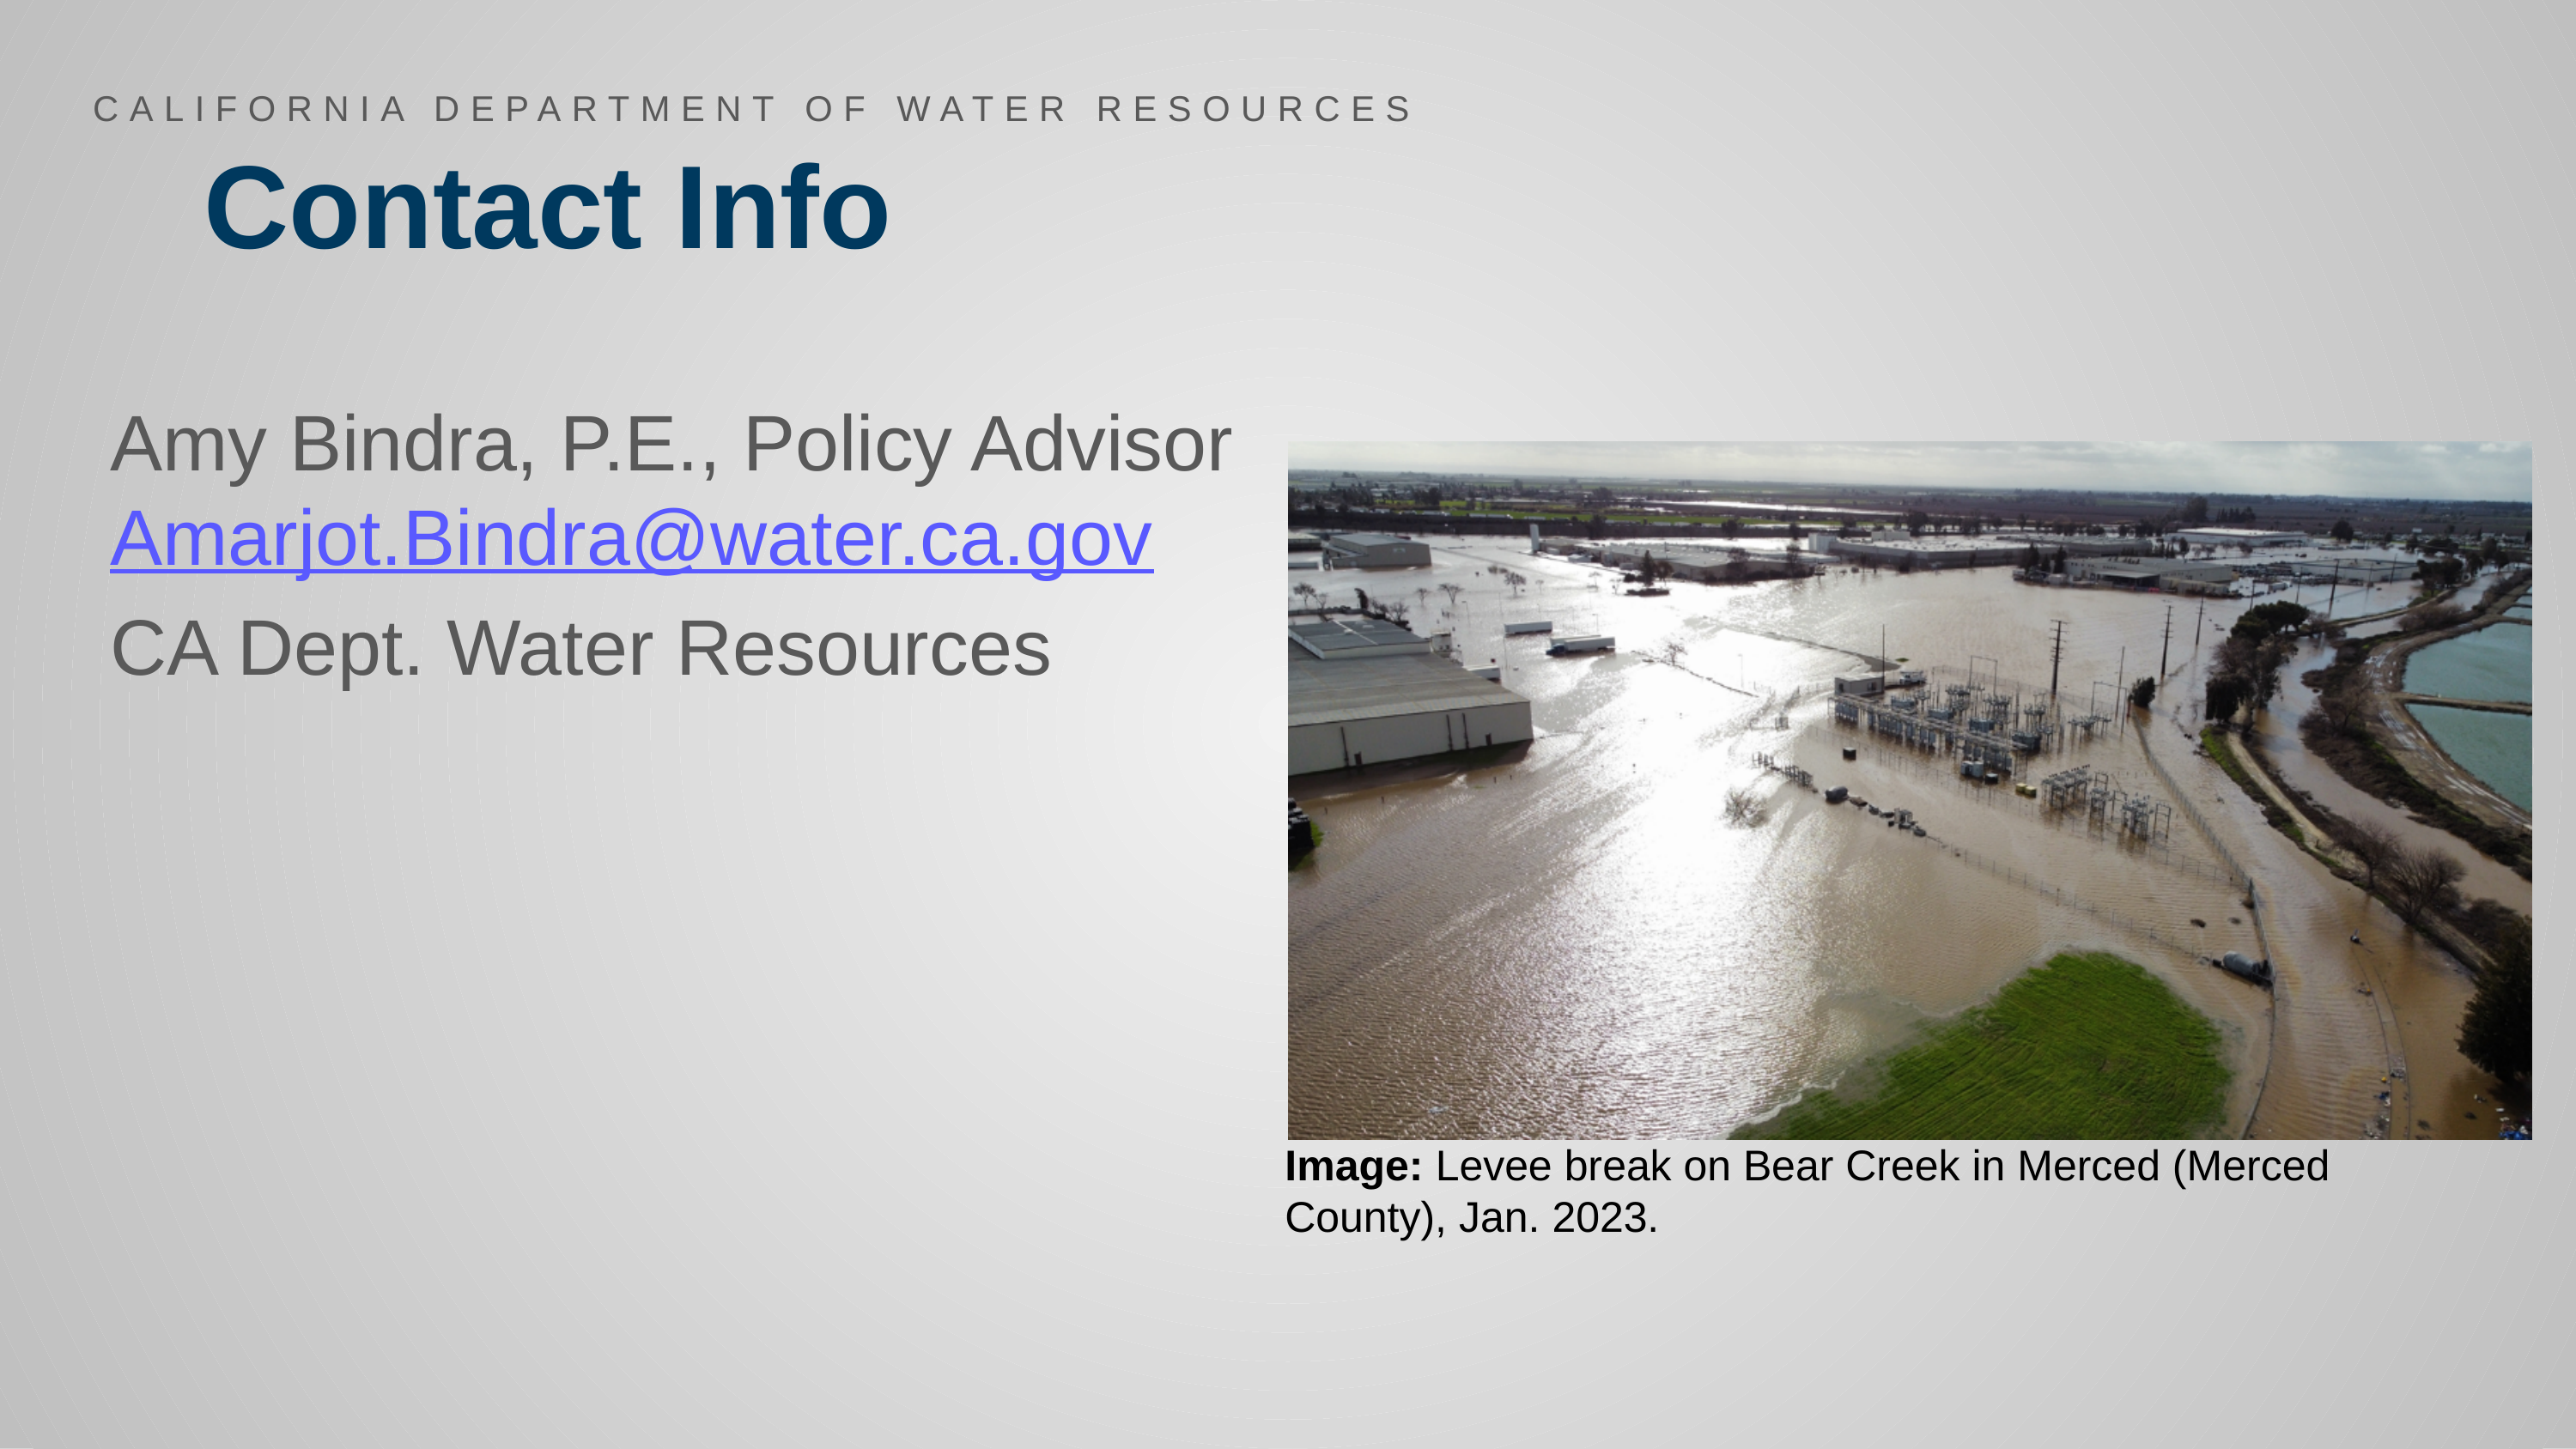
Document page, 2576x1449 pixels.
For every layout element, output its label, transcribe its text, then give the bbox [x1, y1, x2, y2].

picture [1287, 441, 2532, 1140]
text_box Contact Info [191, 124, 1548, 366]
text_box Image: Levee break on Bear Creek in Merced (Merced County), Jan. 2023. [1272, 1131, 2447, 1247]
text_box Amy Bindra, P.E., Policy Advisor Amarjot.Bindra@water.ca.gov CA Dept. Water Resources [97, 332, 1273, 750]
